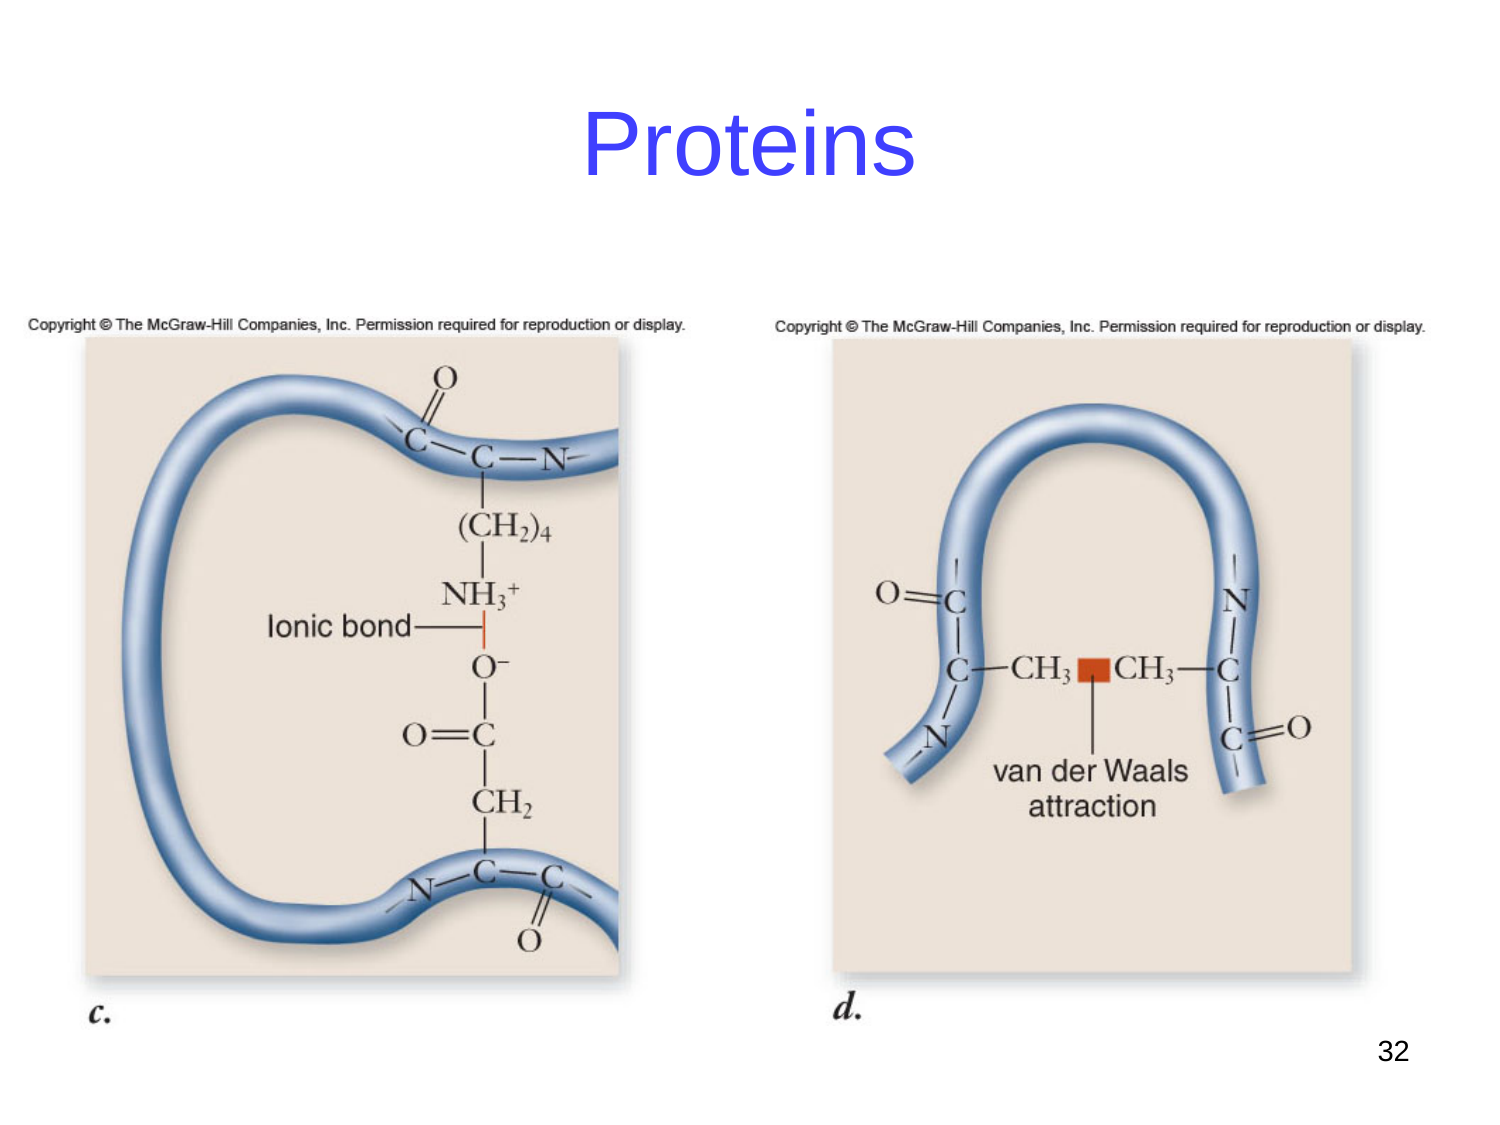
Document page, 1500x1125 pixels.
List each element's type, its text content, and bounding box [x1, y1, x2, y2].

slide_number 32 [1074, 1035, 1426, 1103]
title Proteins [75, 45, 1425, 233]
picture [23, 316, 691, 1031]
picture [769, 318, 1432, 1027]
